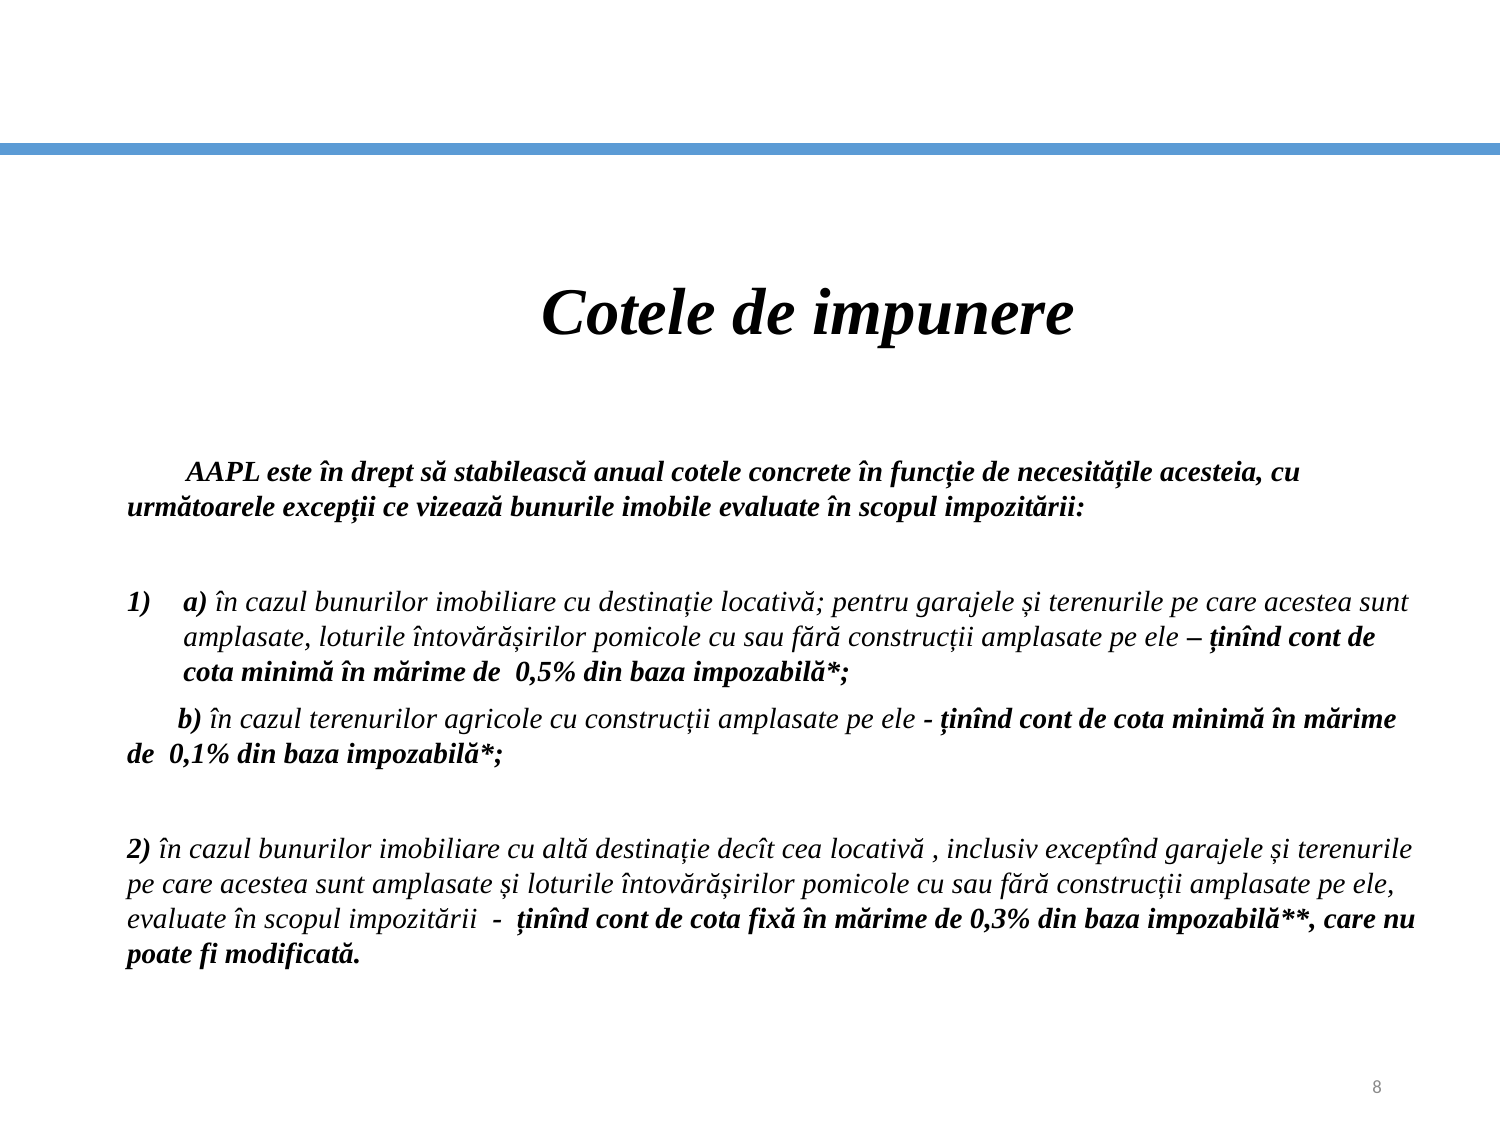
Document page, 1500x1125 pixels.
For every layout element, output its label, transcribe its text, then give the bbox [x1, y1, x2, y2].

list Cotele de impunere AAPL este în drept să stabilească anual cotele concrete în funcție de necesitățile acesteia, cu următoarele excepții ce vizează bunurile imobile evaluate în scopul impozitării: a) în cazul bunurilor imobiliare cu destinație locativă; pentru garajele și terenurile pe care acestea sunt amplasate, loturile întovărășirilor pomicole cu sau fără construcții amplasate pe ele – ținînd cont de cota minimă în mărime de 0,5% din baza impozabilă*; b) în cazul terenurilor agricole cu construcții amplasate pe ele - ținînd cont de cota minimă în mărime de 0,1% din baza impozabilă*; 2) în cazul bunurilor imobiliare cu altă destinație decît cea locativă , inclusiv exceptînd garajele și terenurile pe care acestea sunt amplasate și loturile întovărășirilor pomicole cu sau fără construcții amplasate pe ele, evaluate în scopul impozitării - ținînd cont de cota fixă în mărime de 0,3% din baza impozabilă**, care nu poate fi modificată. [112, 212, 1447, 1087]
slide_number 8 [1059, 1070, 1397, 1103]
